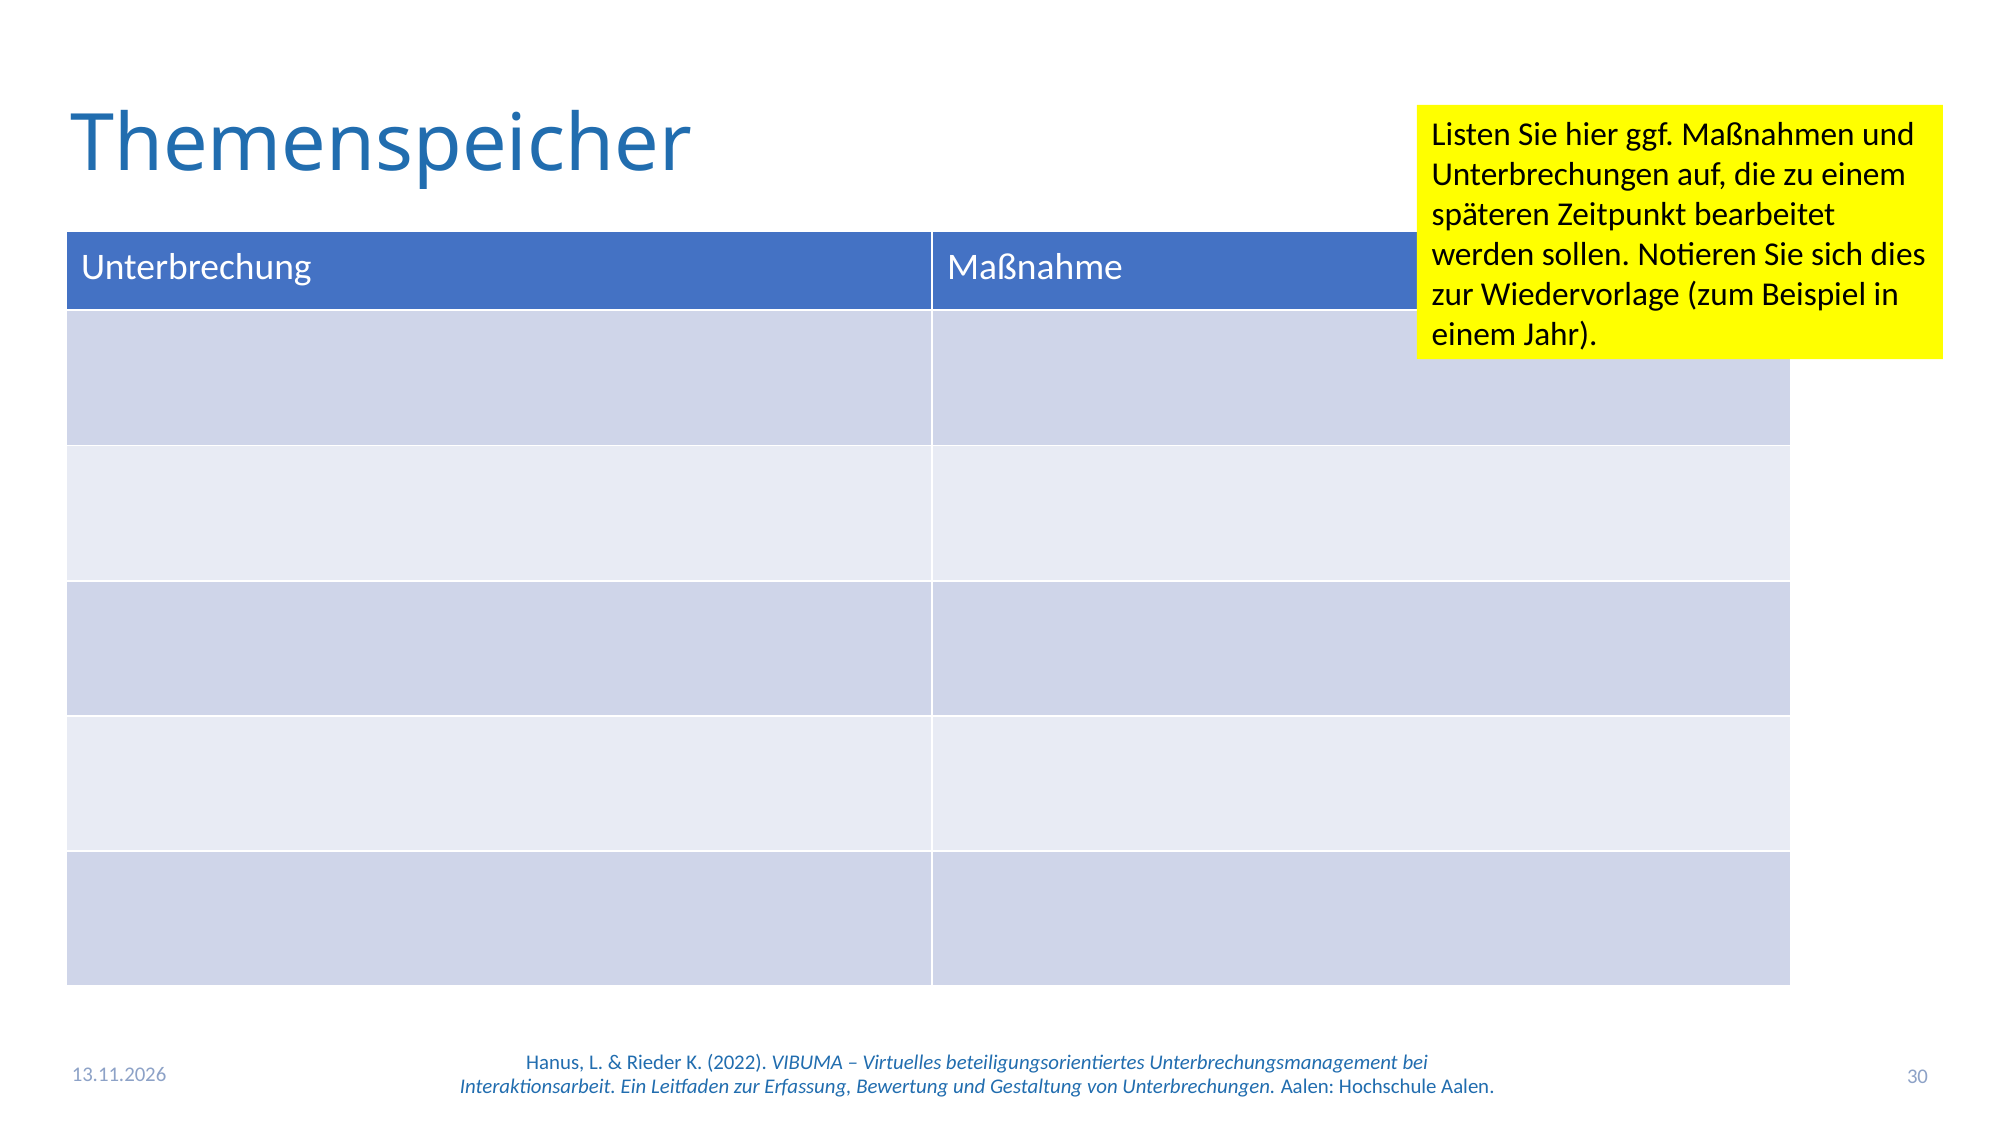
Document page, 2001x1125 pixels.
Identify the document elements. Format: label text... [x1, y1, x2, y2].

table_cell [933, 446, 1790, 580]
table_cell [67, 582, 931, 715]
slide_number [56, 1043, 411, 1104]
table_header Maßnahme [933, 232, 1416, 309]
table_cell [933, 311, 1790, 445]
slide_number 30 [1535, 1044, 1944, 1105]
table_cell [933, 852, 1790, 985]
table_cell [67, 717, 931, 850]
table_cell [933, 582, 1790, 715]
table_cell [933, 717, 1790, 850]
title Themenspeicher [55, 36, 1781, 254]
table_cell [67, 852, 931, 985]
table_cell [67, 311, 931, 445]
table_cell [67, 446, 931, 580]
text_box Listen Sie hier ggf. Maßnahmen und Unterbrechungen auf, die zu einem späteren Zeitpunkt bearbeitet werden sollen. Notieren Sie sich dies zur Wiedervorlage (zum Beispiel in einem Jahr). [1416, 104, 1943, 360]
table_header Unterbrechung [67, 232, 931, 309]
